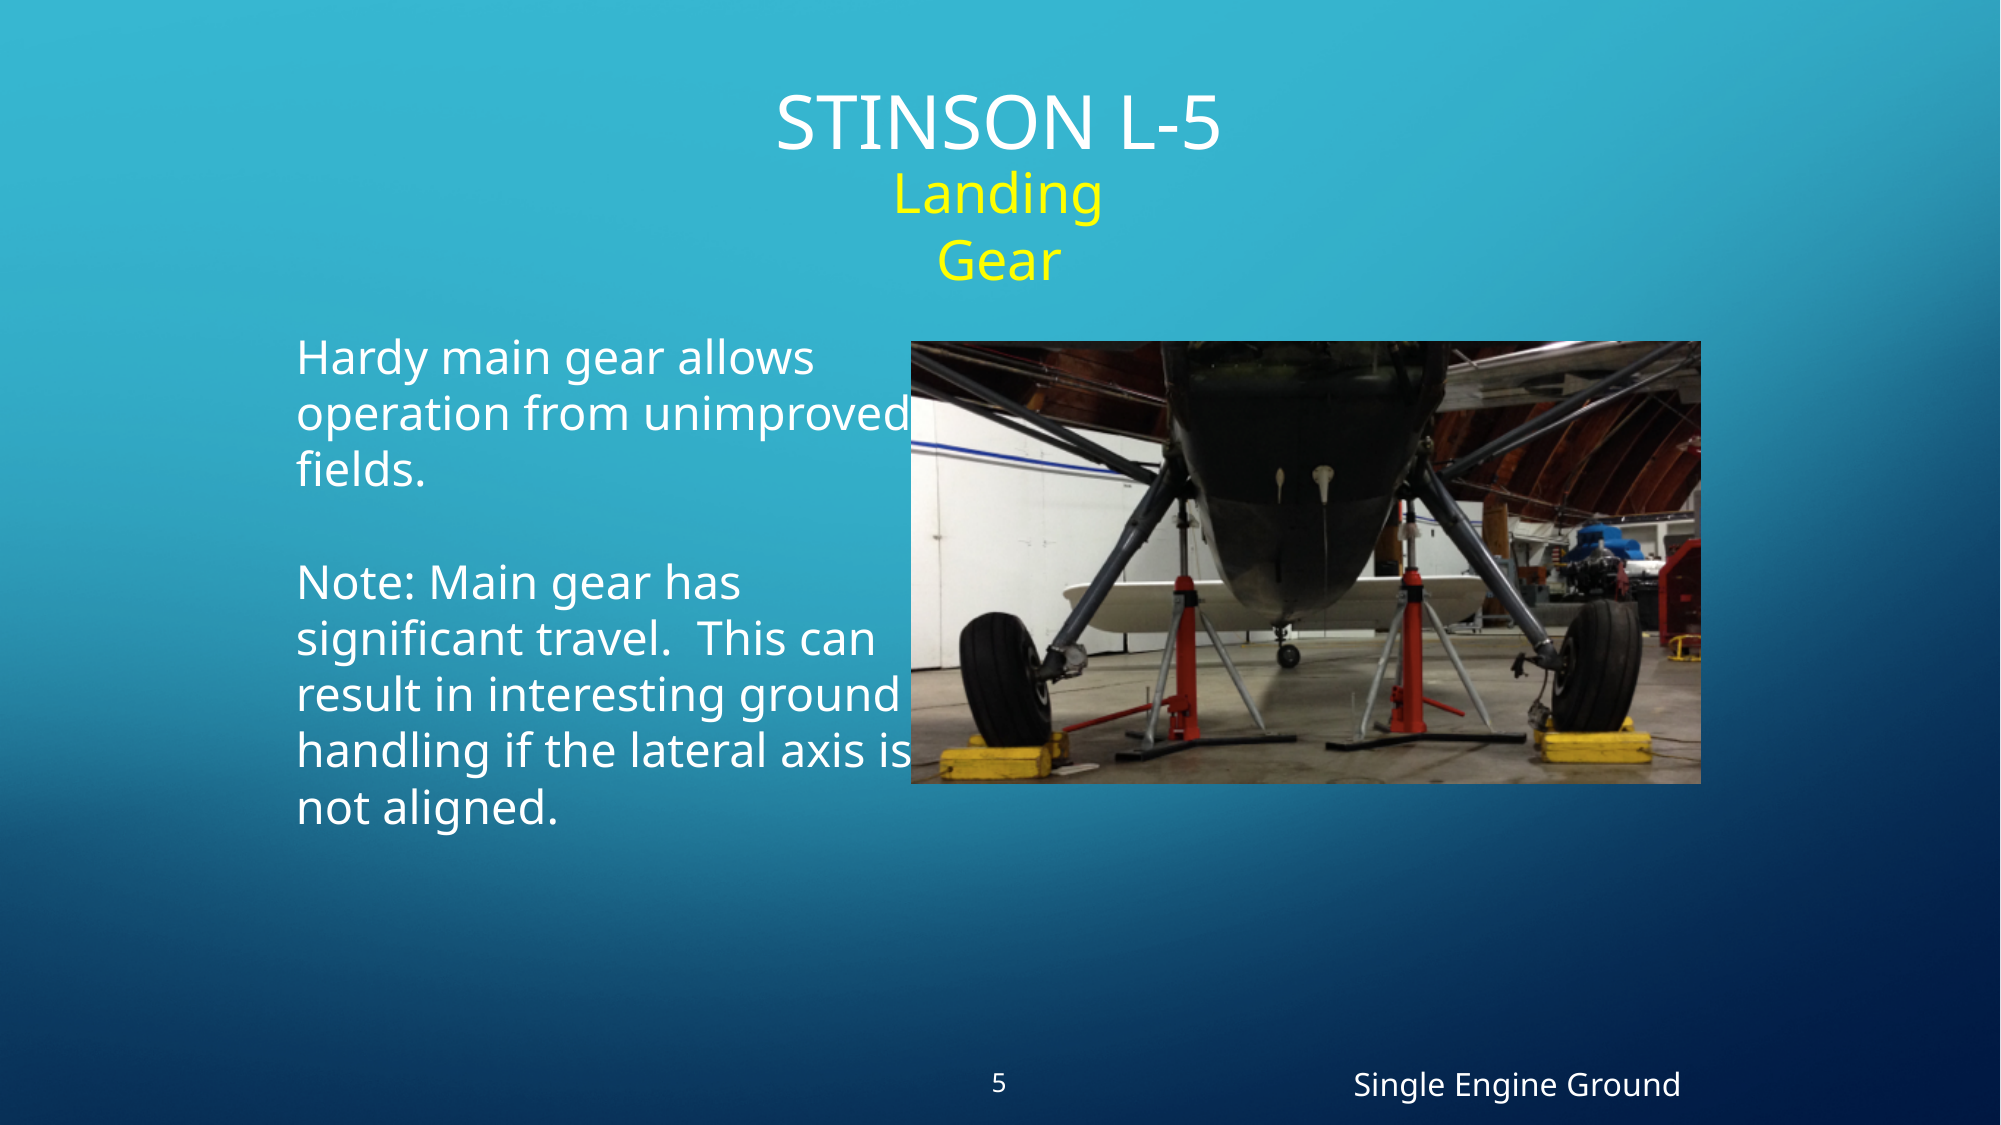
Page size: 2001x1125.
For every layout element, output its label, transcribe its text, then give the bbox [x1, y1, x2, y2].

text_box Landing Gear [820, 185, 1178, 265]
text_box 5 [970, 1066, 1028, 1111]
text_box Hardy main gear allows operation from unimproved fields. Note: Main gear has significant travel. This can result in interesting ground handling if the lateral axis is not aligned. [290, 324, 927, 837]
picture [911, 341, 1702, 784]
text_box Single Engine Ground [1290, 1050, 1746, 1118]
title Stinson L-5 [359, 2, 1640, 248]
